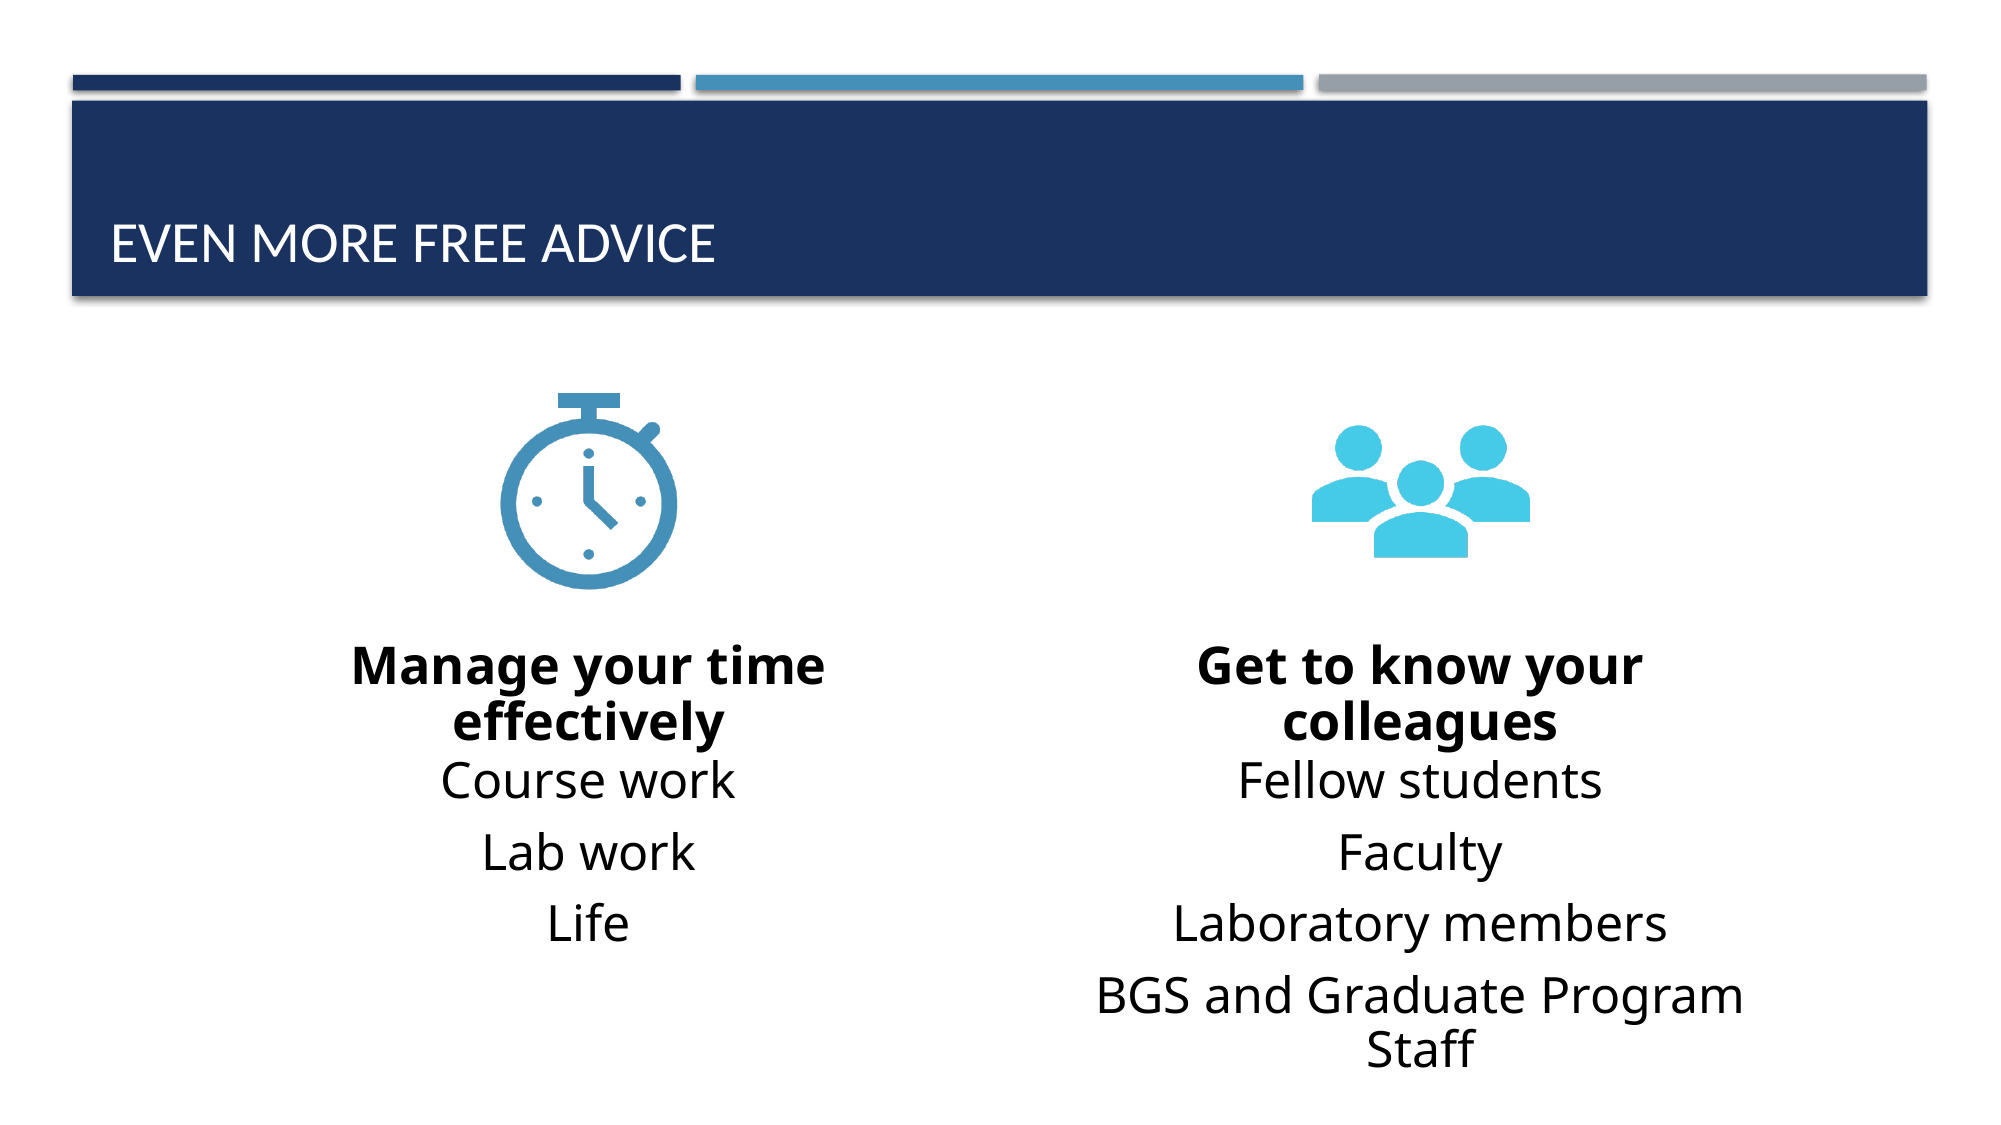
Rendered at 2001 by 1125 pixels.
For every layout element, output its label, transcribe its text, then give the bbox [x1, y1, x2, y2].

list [99, 361, 1910, 1012]
title Even More Free Advice [95, 115, 1905, 282]
